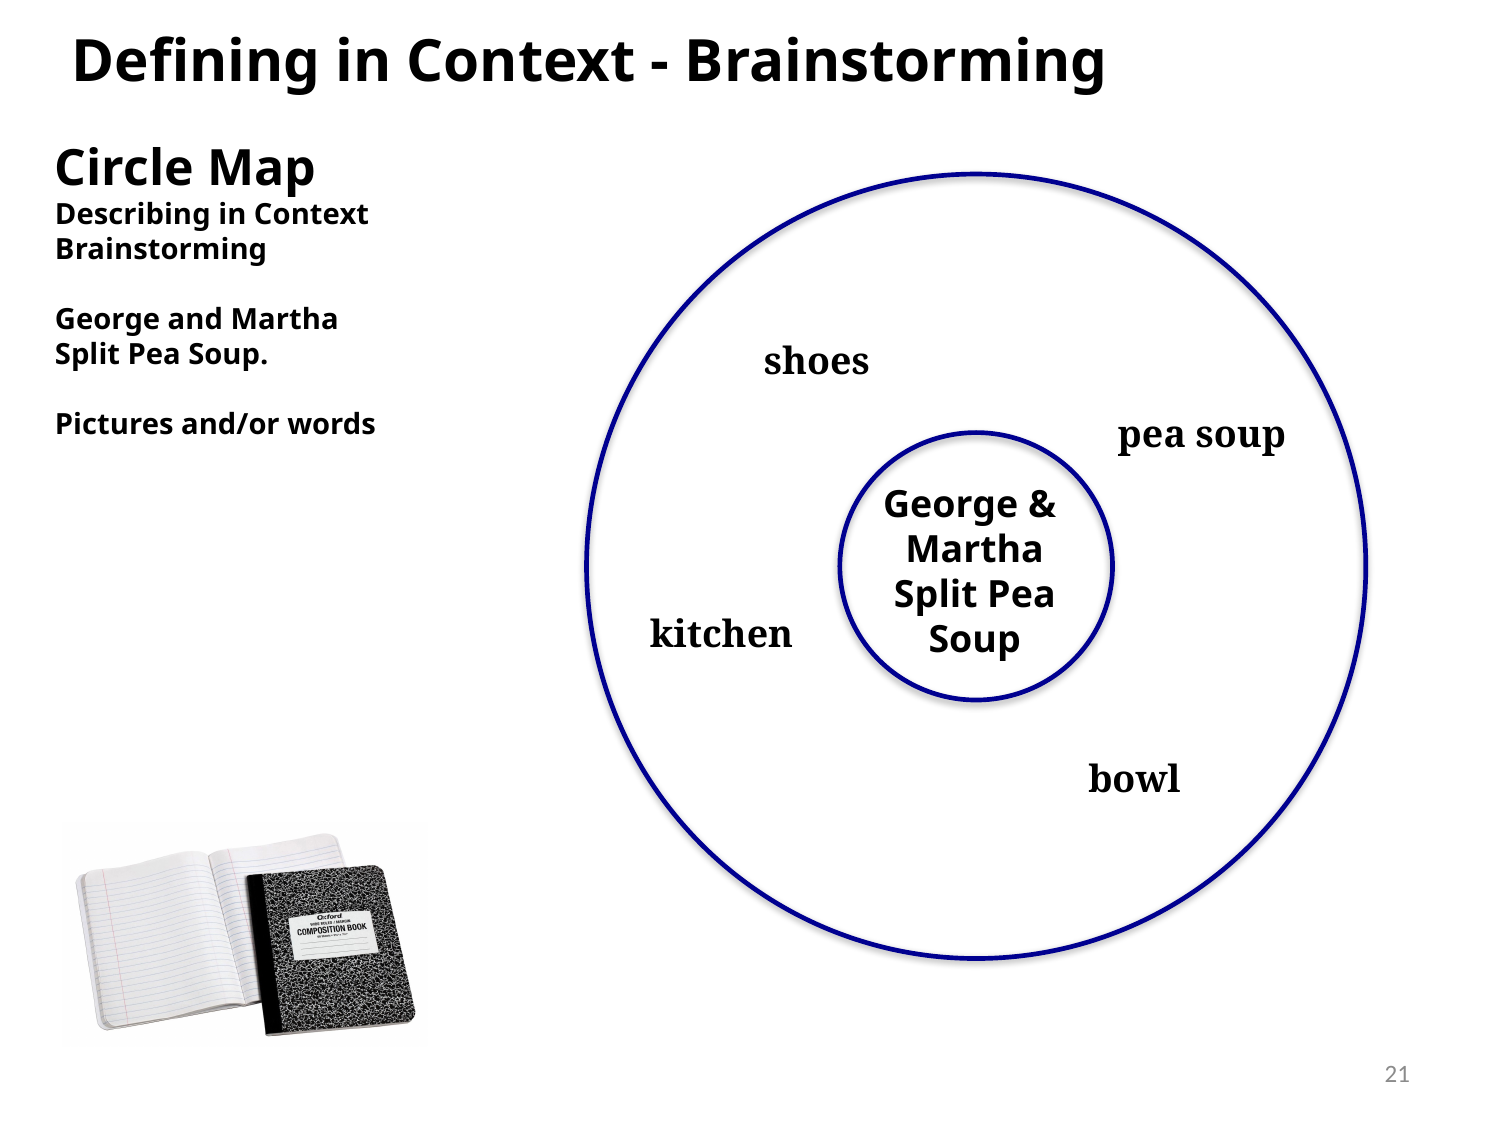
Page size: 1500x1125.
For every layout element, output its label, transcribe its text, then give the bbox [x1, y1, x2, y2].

text_box [585, 173, 1367, 960]
text_box Defining in Context - Brainstorming [56, 15, 1123, 101]
text_box pea soup [1102, 402, 1301, 462]
picture [61, 822, 428, 1047]
text_box Circle Map Describing in Context Brainstorming George and Martha Split Pea Soup. Pictures and/or words [40, 128, 392, 448]
slide_number 21 [1074, 1042, 1425, 1103]
